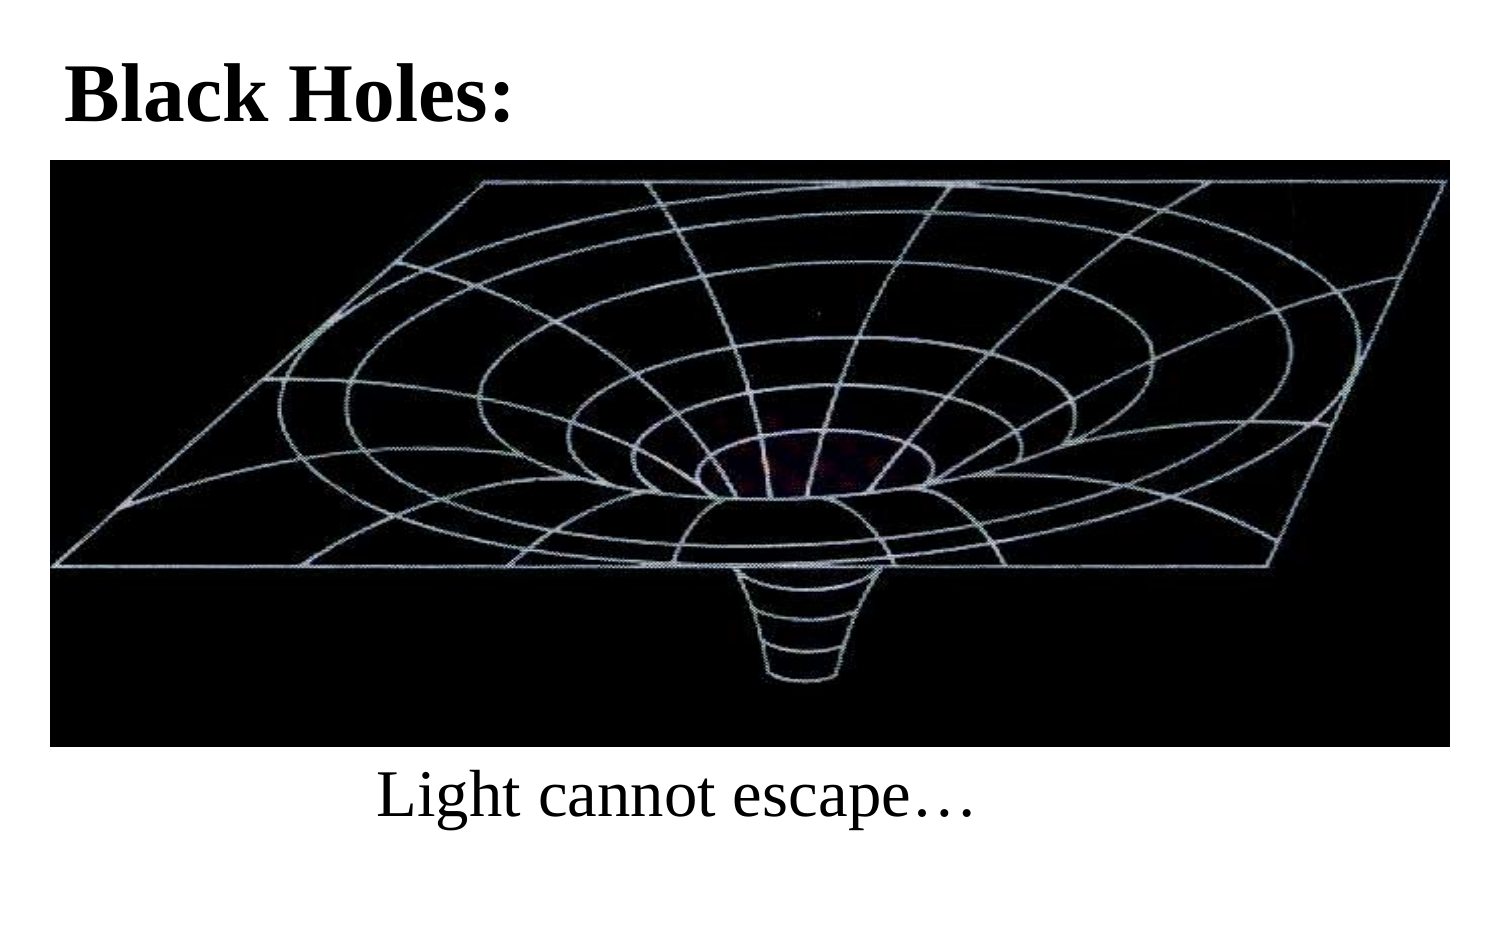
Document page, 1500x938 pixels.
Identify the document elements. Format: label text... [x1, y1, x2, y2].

text_box Light cannot escape… [362, 755, 994, 837]
picture [49, 159, 1451, 747]
text_box Black Holes: [50, 31, 1000, 146]
